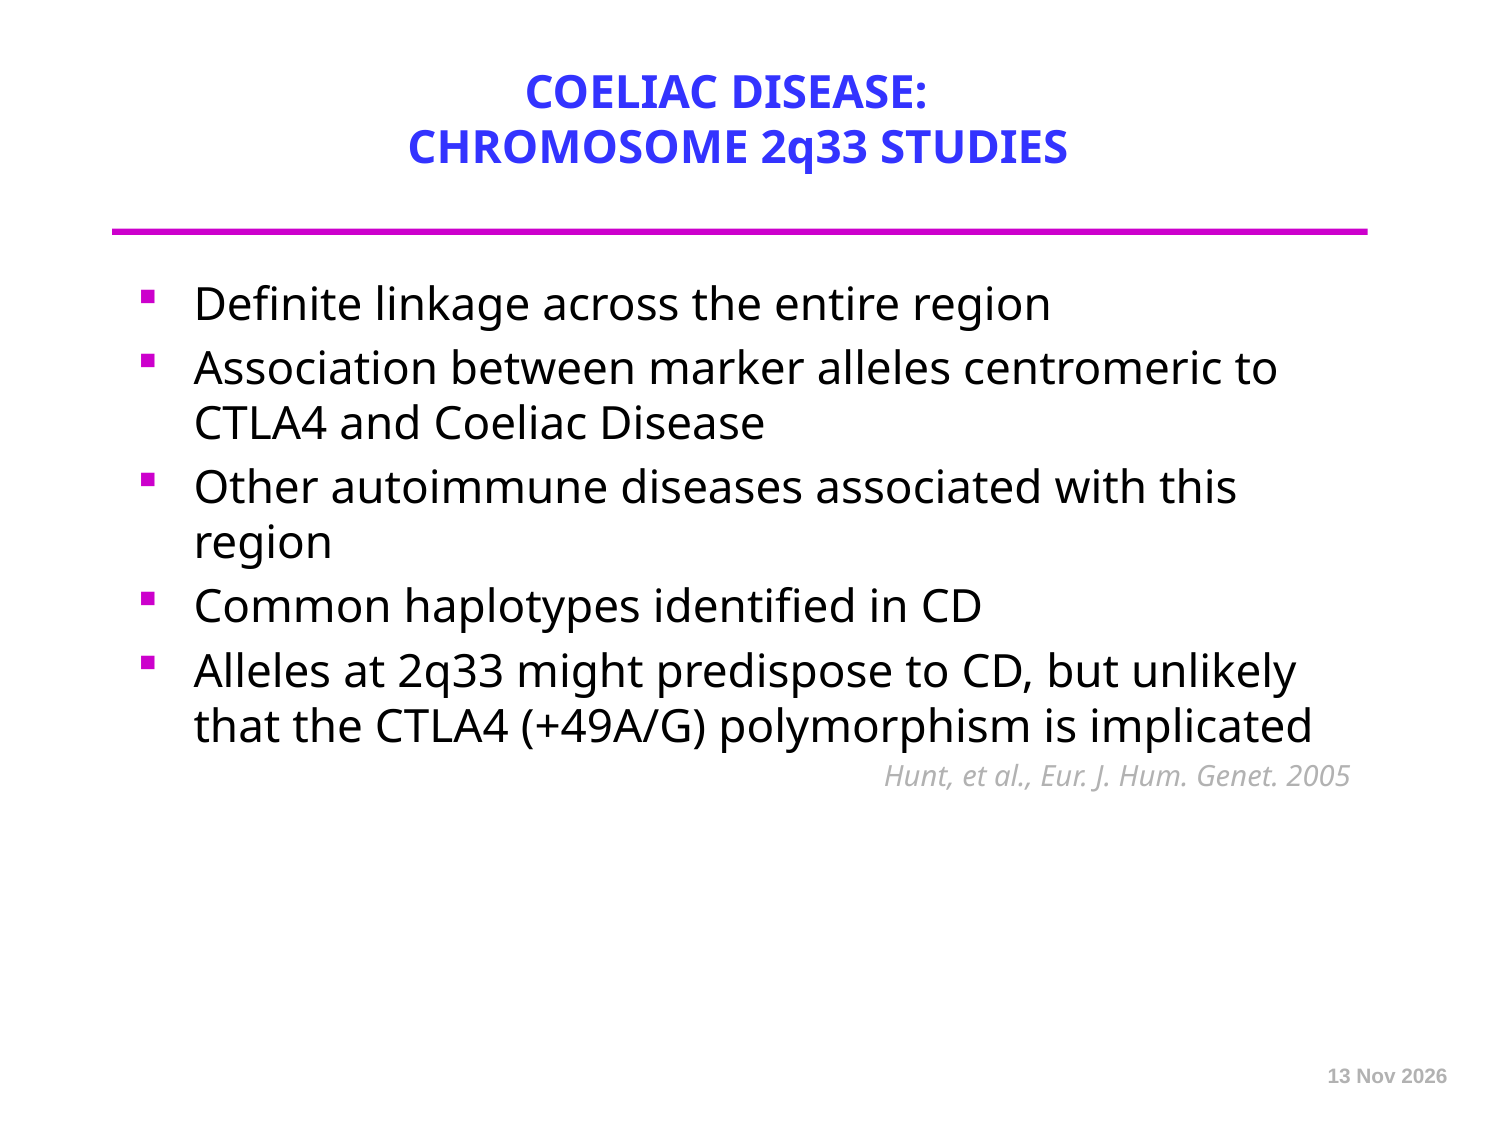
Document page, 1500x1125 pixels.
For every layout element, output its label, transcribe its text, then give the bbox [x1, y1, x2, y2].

slide_number Jan-13 [1312, 1037, 1488, 1113]
title COELIAC DISEASE: CHROMOSOME 2q33 STUDIES [123, 42, 1353, 193]
list Definite linkage across the entire region Association between marker alleles centromeric to CTLA4 and Coeliac Disease Other autoimmune diseases associated with this region Common haplotypes identified in CD Alleles at 2q33 might predispose to CD, but unlikely that the CTLA4 (+49A/G) polymorphism is implicated Hunt, et al., Eur. J. Hum. Genet. 2005 [122, 267, 1374, 988]
